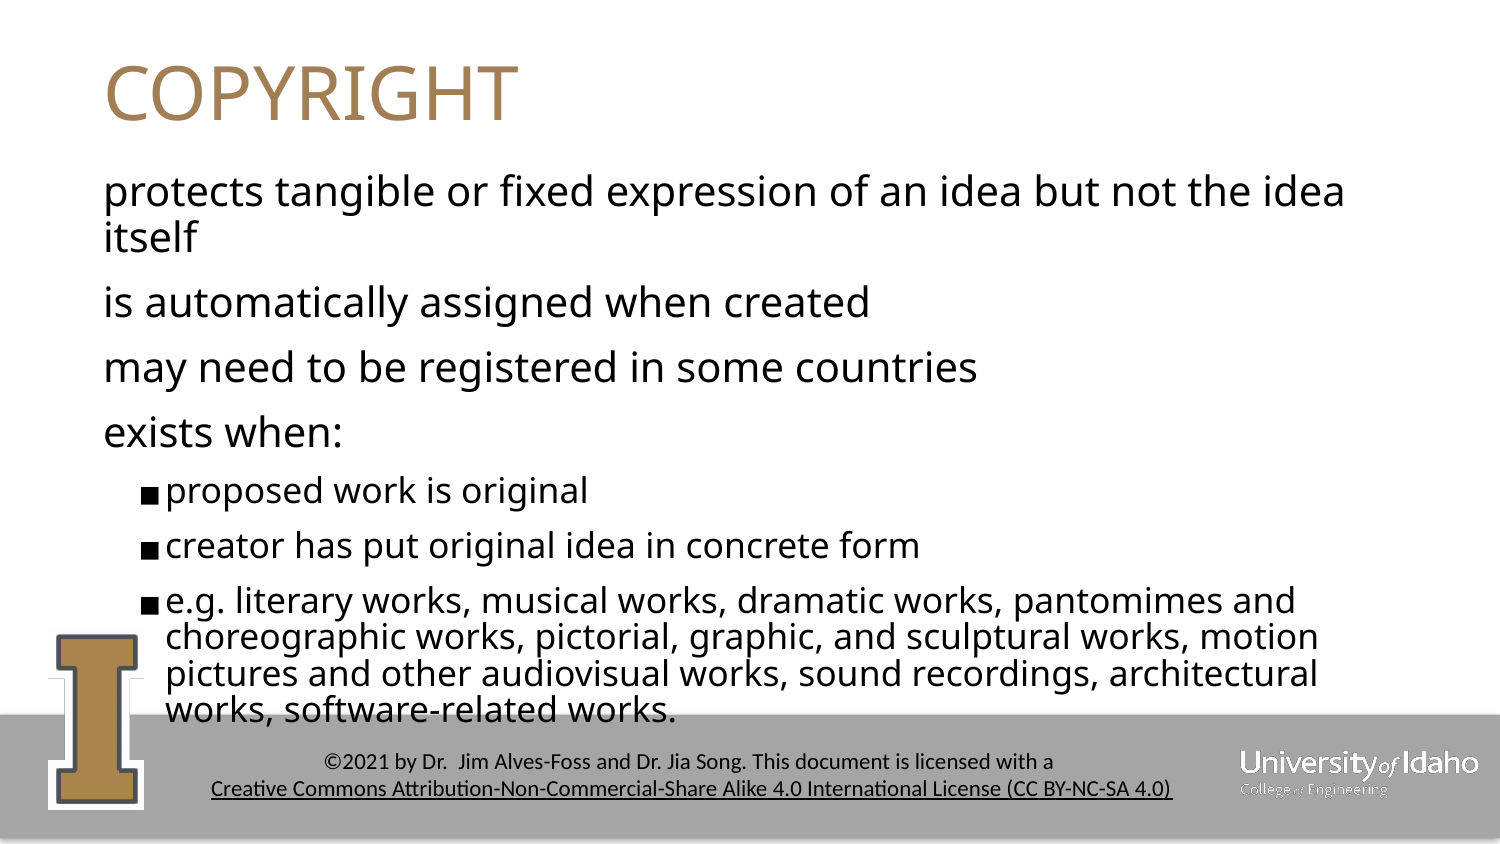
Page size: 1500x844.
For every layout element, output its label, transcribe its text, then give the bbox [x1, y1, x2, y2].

picture [48, 627, 144, 810]
title COPYRIGHT [103, 44, 1397, 158]
list protects tangible or fixed expression of an idea but not the idea itself is automatically assigned when created may need to be registered in some countries exists when: proposed work is original creator has put original idea in concrete form e.g. literary works, musical works, dramatic works, pantomimes and choreographic works, pictorial, graphic, and sculptural works, motion pictures and other audiovisual works, sound recordings, architectural works, software-related works. [103, 169, 1397, 760]
picture [1118, 658, 1500, 844]
